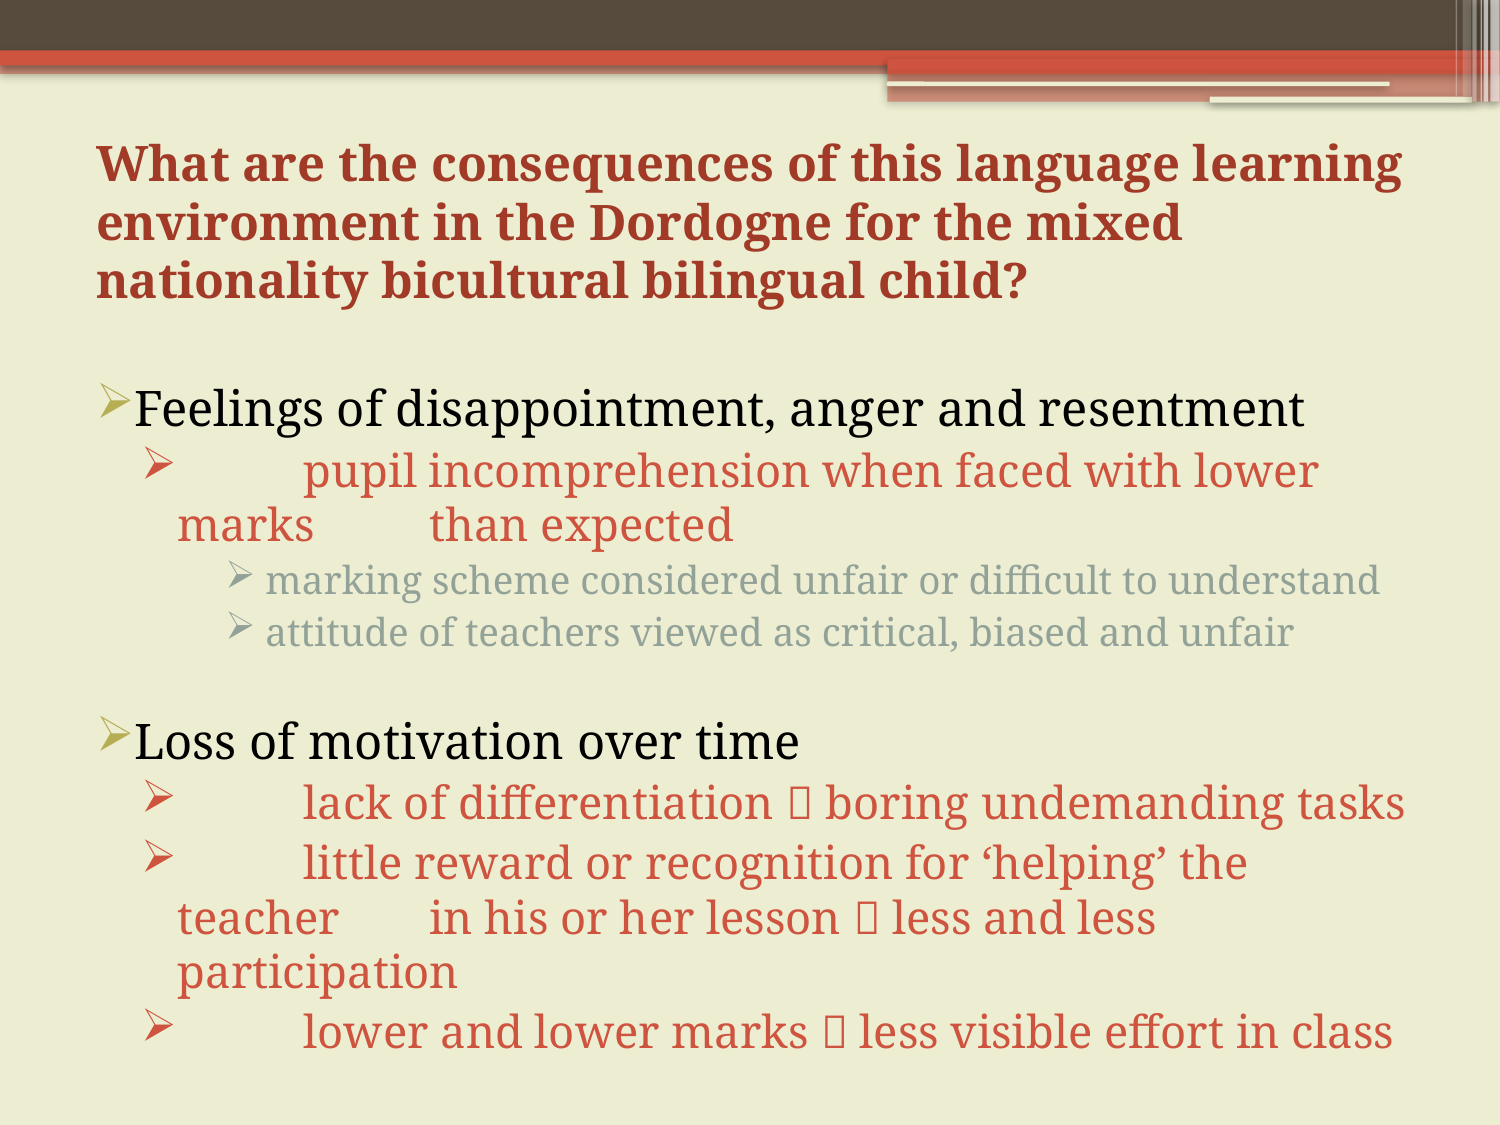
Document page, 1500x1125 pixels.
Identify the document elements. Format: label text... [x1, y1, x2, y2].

list What are the consequences of this language learning environment in the Dordogne for the mixed nationality bicultural bilingual child? Feelings of disappointment, anger and resentment pupil incomprehension when faced with lower marks than expected marking scheme considered unfair or difficult to understand attitude of teachers viewed as critical, biased and unfair Loss of motivation over time lack of differentiation  boring undemanding tasks little reward or recognition for ‘helping’ the teacher in his or her lesson  less and less participation lower and lower marks  less visible effort in class [64, 125, 1425, 1079]
